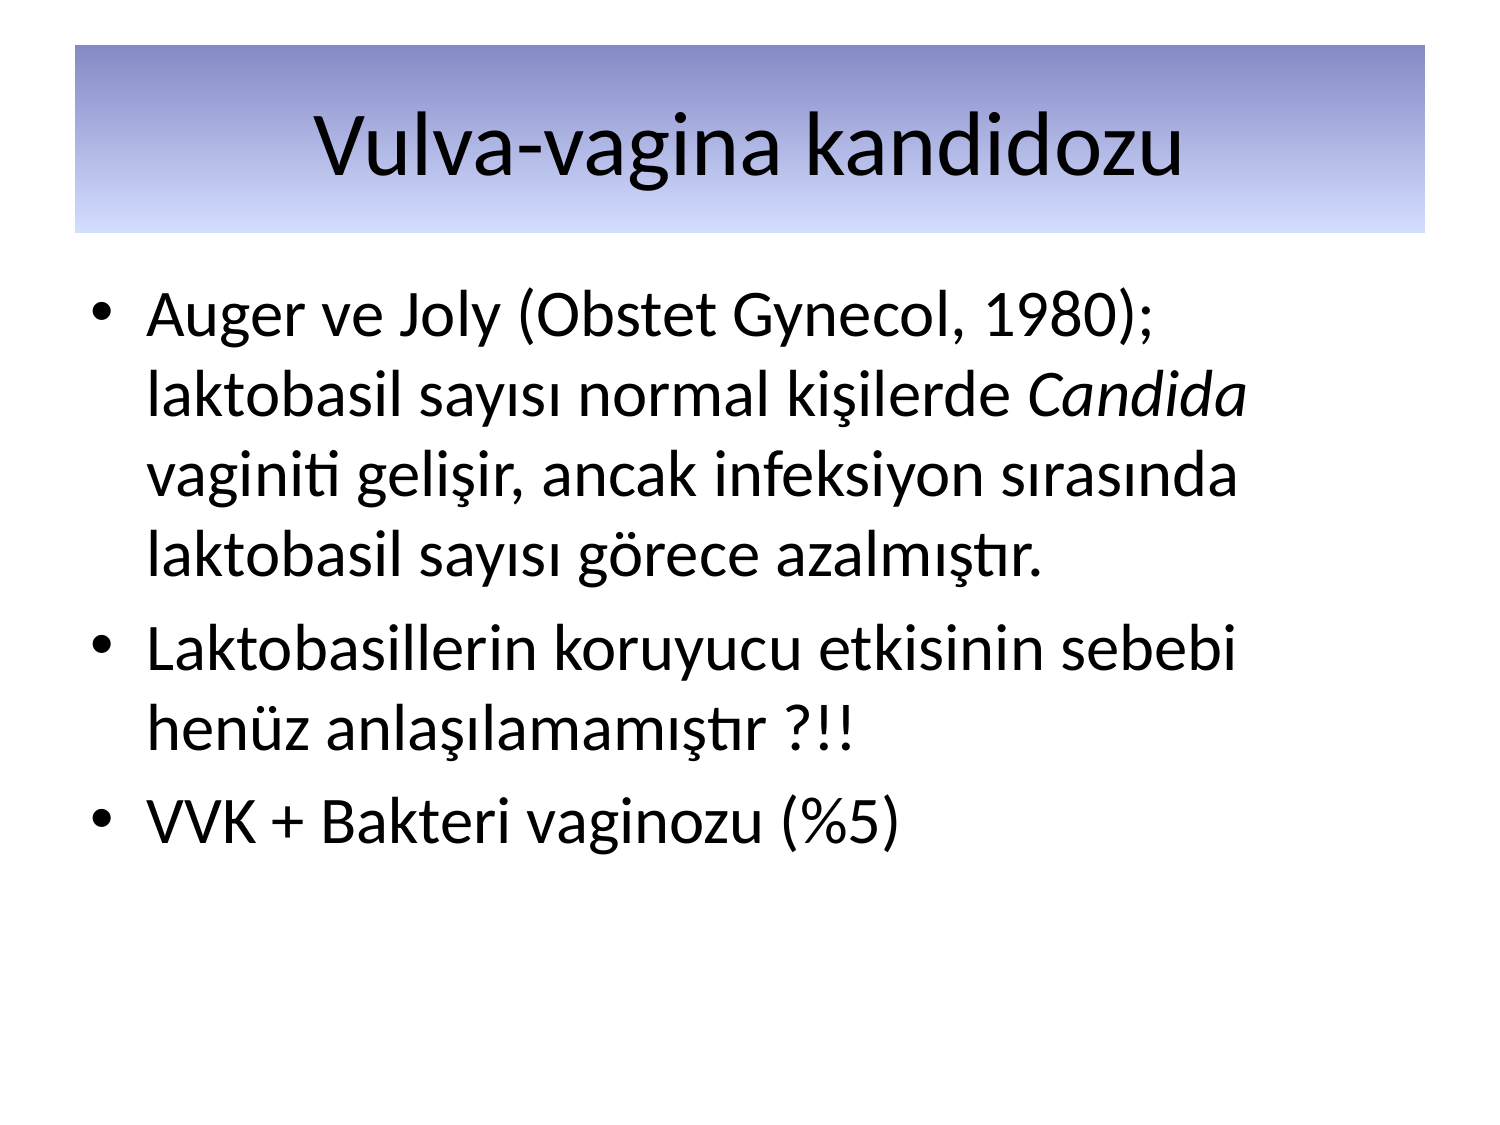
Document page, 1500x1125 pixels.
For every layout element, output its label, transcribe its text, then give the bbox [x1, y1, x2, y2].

list Auger ve Joly (Obstet Gynecol, 1980); laktobasil sayısı normal kişilerde Candida vaginiti gelişir, ancak infeksiyon sırasında laktobasil sayısı görece azalmıştır. Laktobasillerin koruyucu etkisinin sebebi henüz anlaşılamamıştır ?!! VVK + Bakteri vaginozu (%5) [75, 262, 1425, 1005]
title Vulva-vagina kandidozu [75, 45, 1425, 233]
